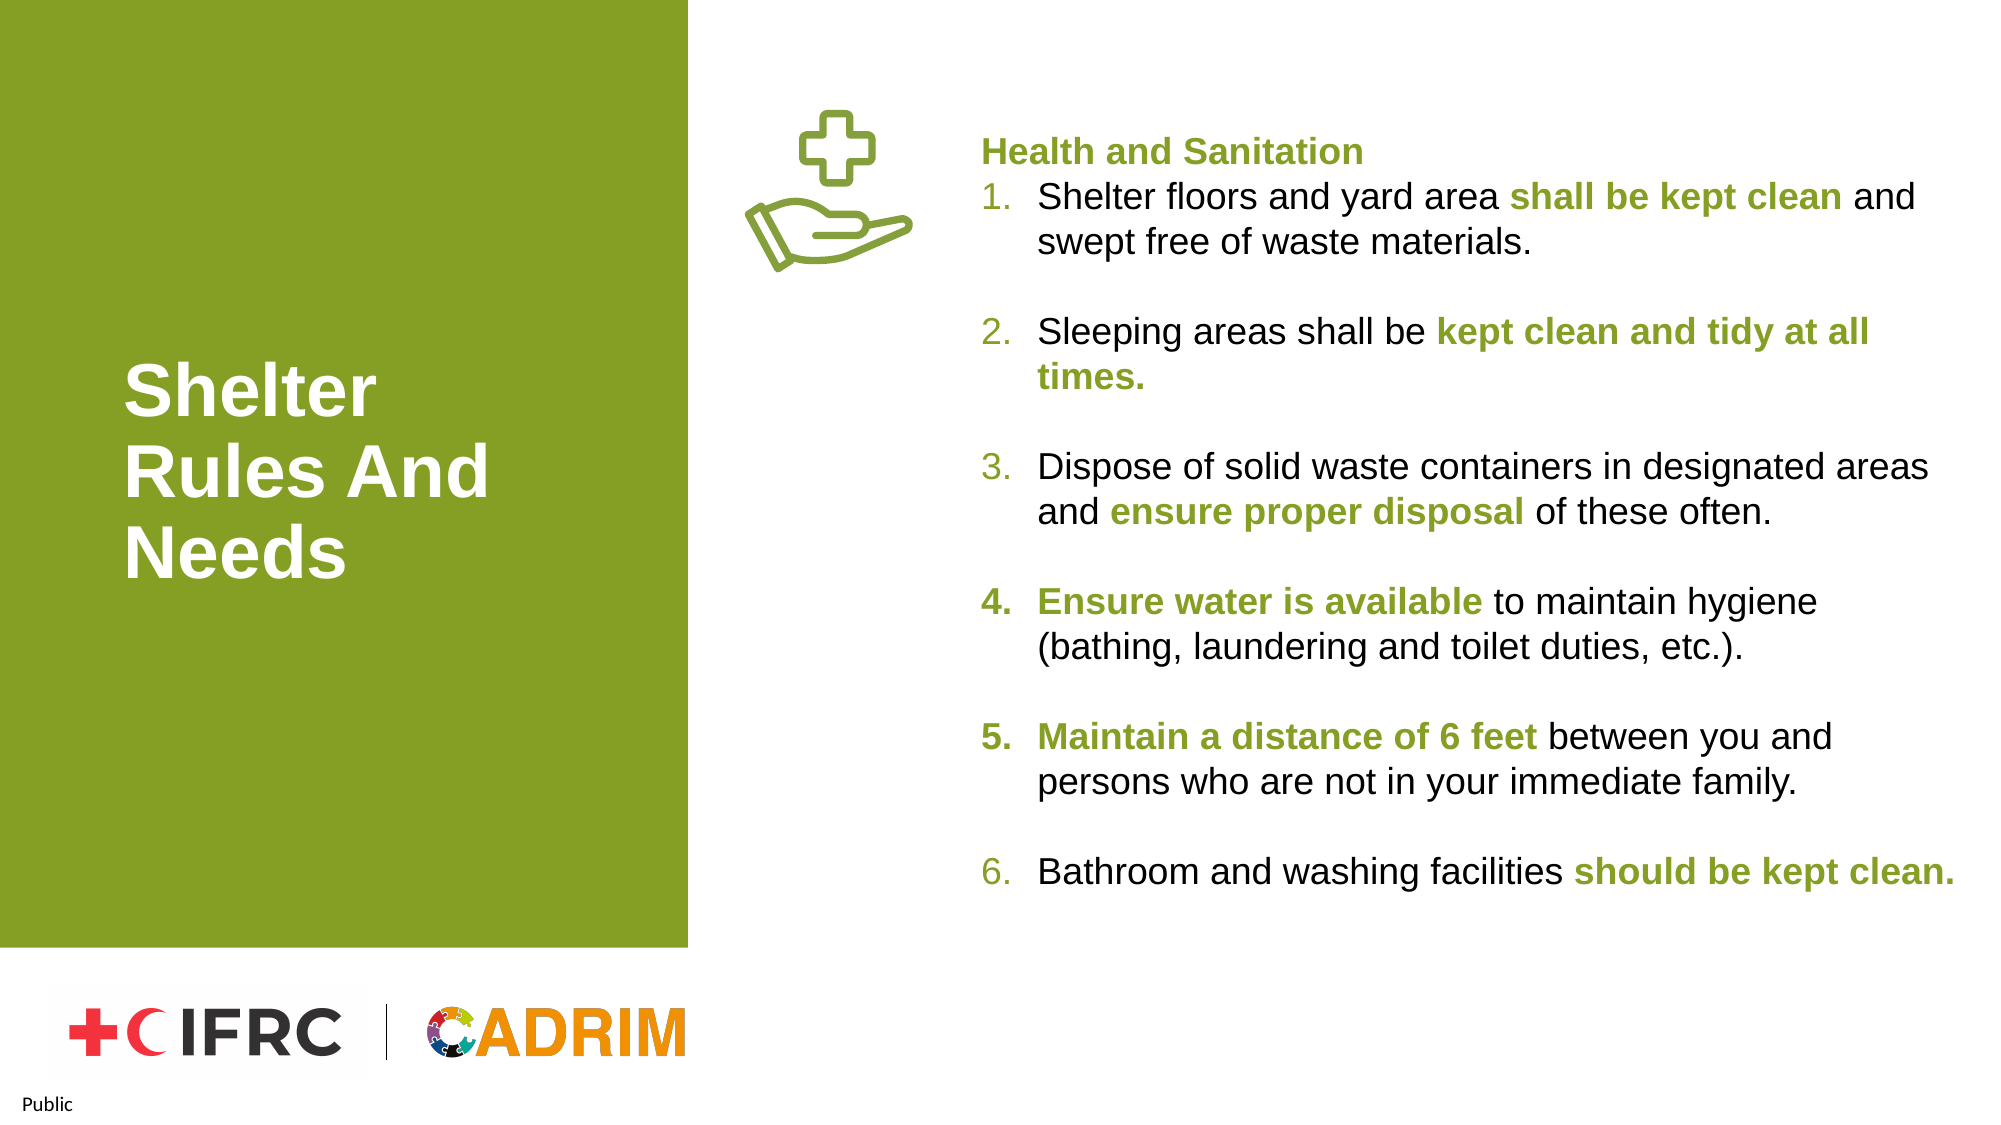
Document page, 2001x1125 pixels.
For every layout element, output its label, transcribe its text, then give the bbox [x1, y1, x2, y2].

text_box Health and Sanitation Shelter floors and yard area shall be kept clean and swept free of waste materials. Sleeping areas shall be kept clean and tidy at all times. Dispose of solid waste containers in designated areas and ensure proper disposal of these often. Ensure water is available to maintain hygiene (bathing, laundering and toilet duties, etc.). Maintain a distance of 6 feet between you and persons who are not in your immediate family. Bathroom and washing facilities should be kept clean. [966, 119, 1985, 900]
text_box Shelter Rules And Needs [108, 104, 599, 842]
picture [743, 109, 913, 274]
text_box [0, 939, 698, 1125]
text_box [0, 0, 688, 939]
